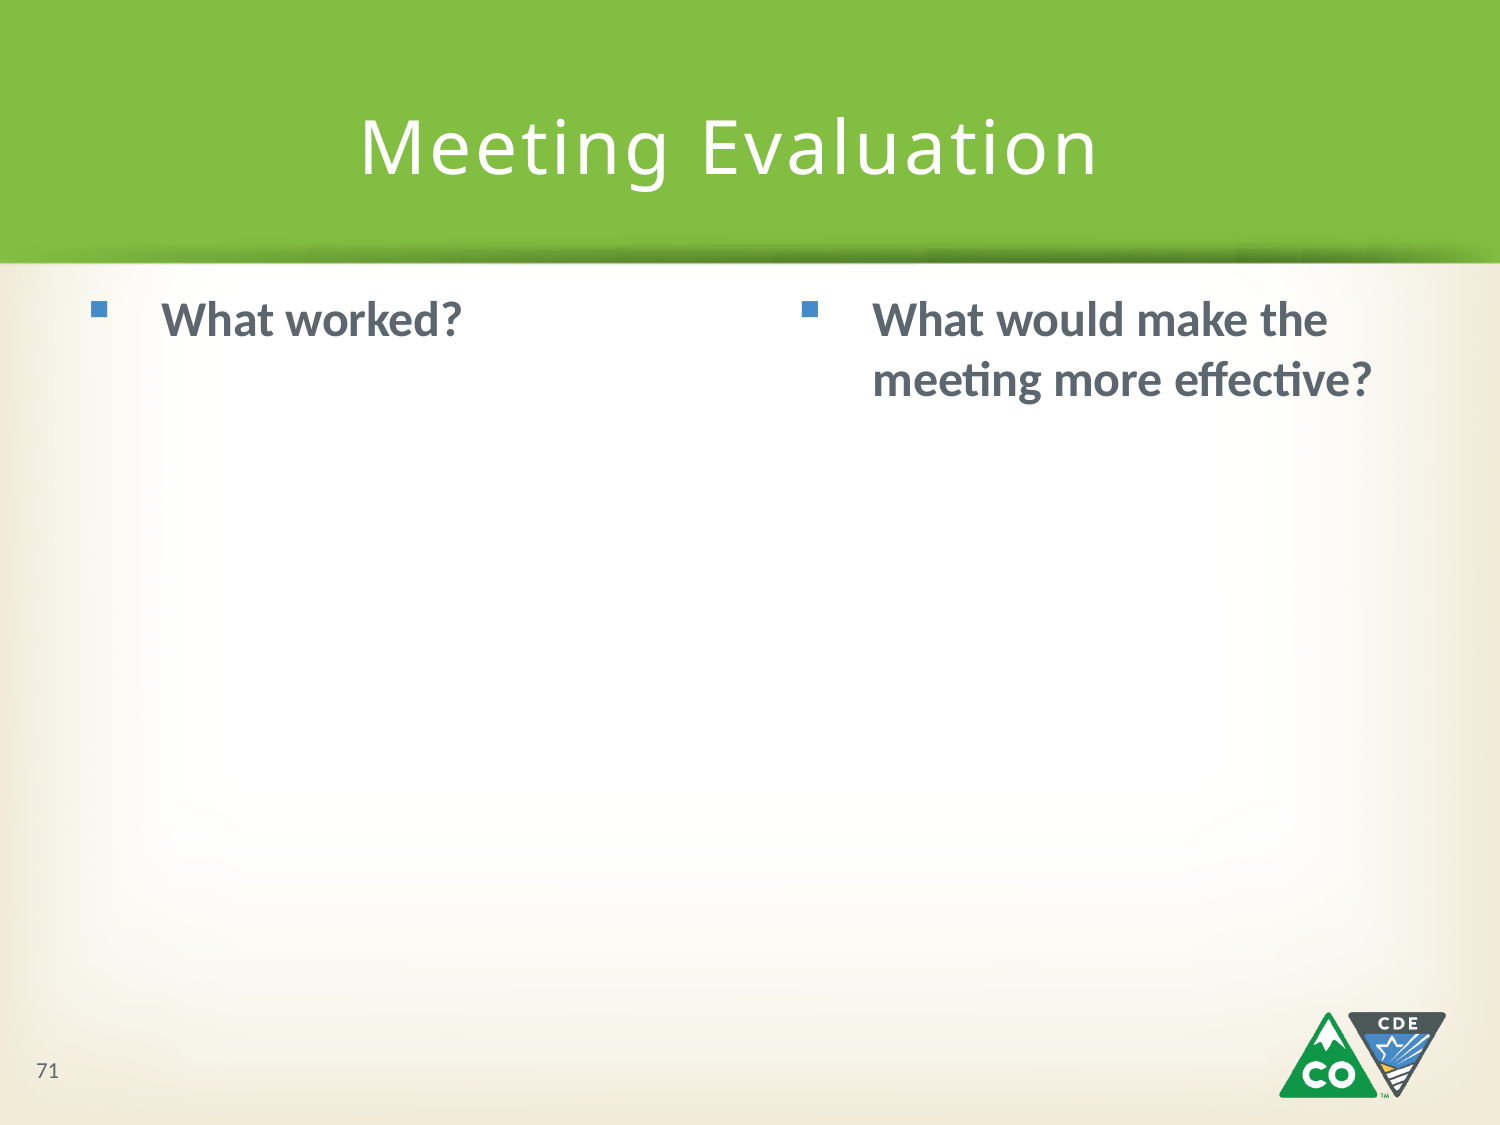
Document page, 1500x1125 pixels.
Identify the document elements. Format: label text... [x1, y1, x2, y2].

picture [0, 0, 1500, 1125]
text_box What worked? [84, 286, 469, 347]
text_box What would make the meeting more effective? [795, 286, 1381, 407]
title Meeting Evaluation [62, 50, 1438, 239]
text_box 71 [21, 1048, 148, 1091]
